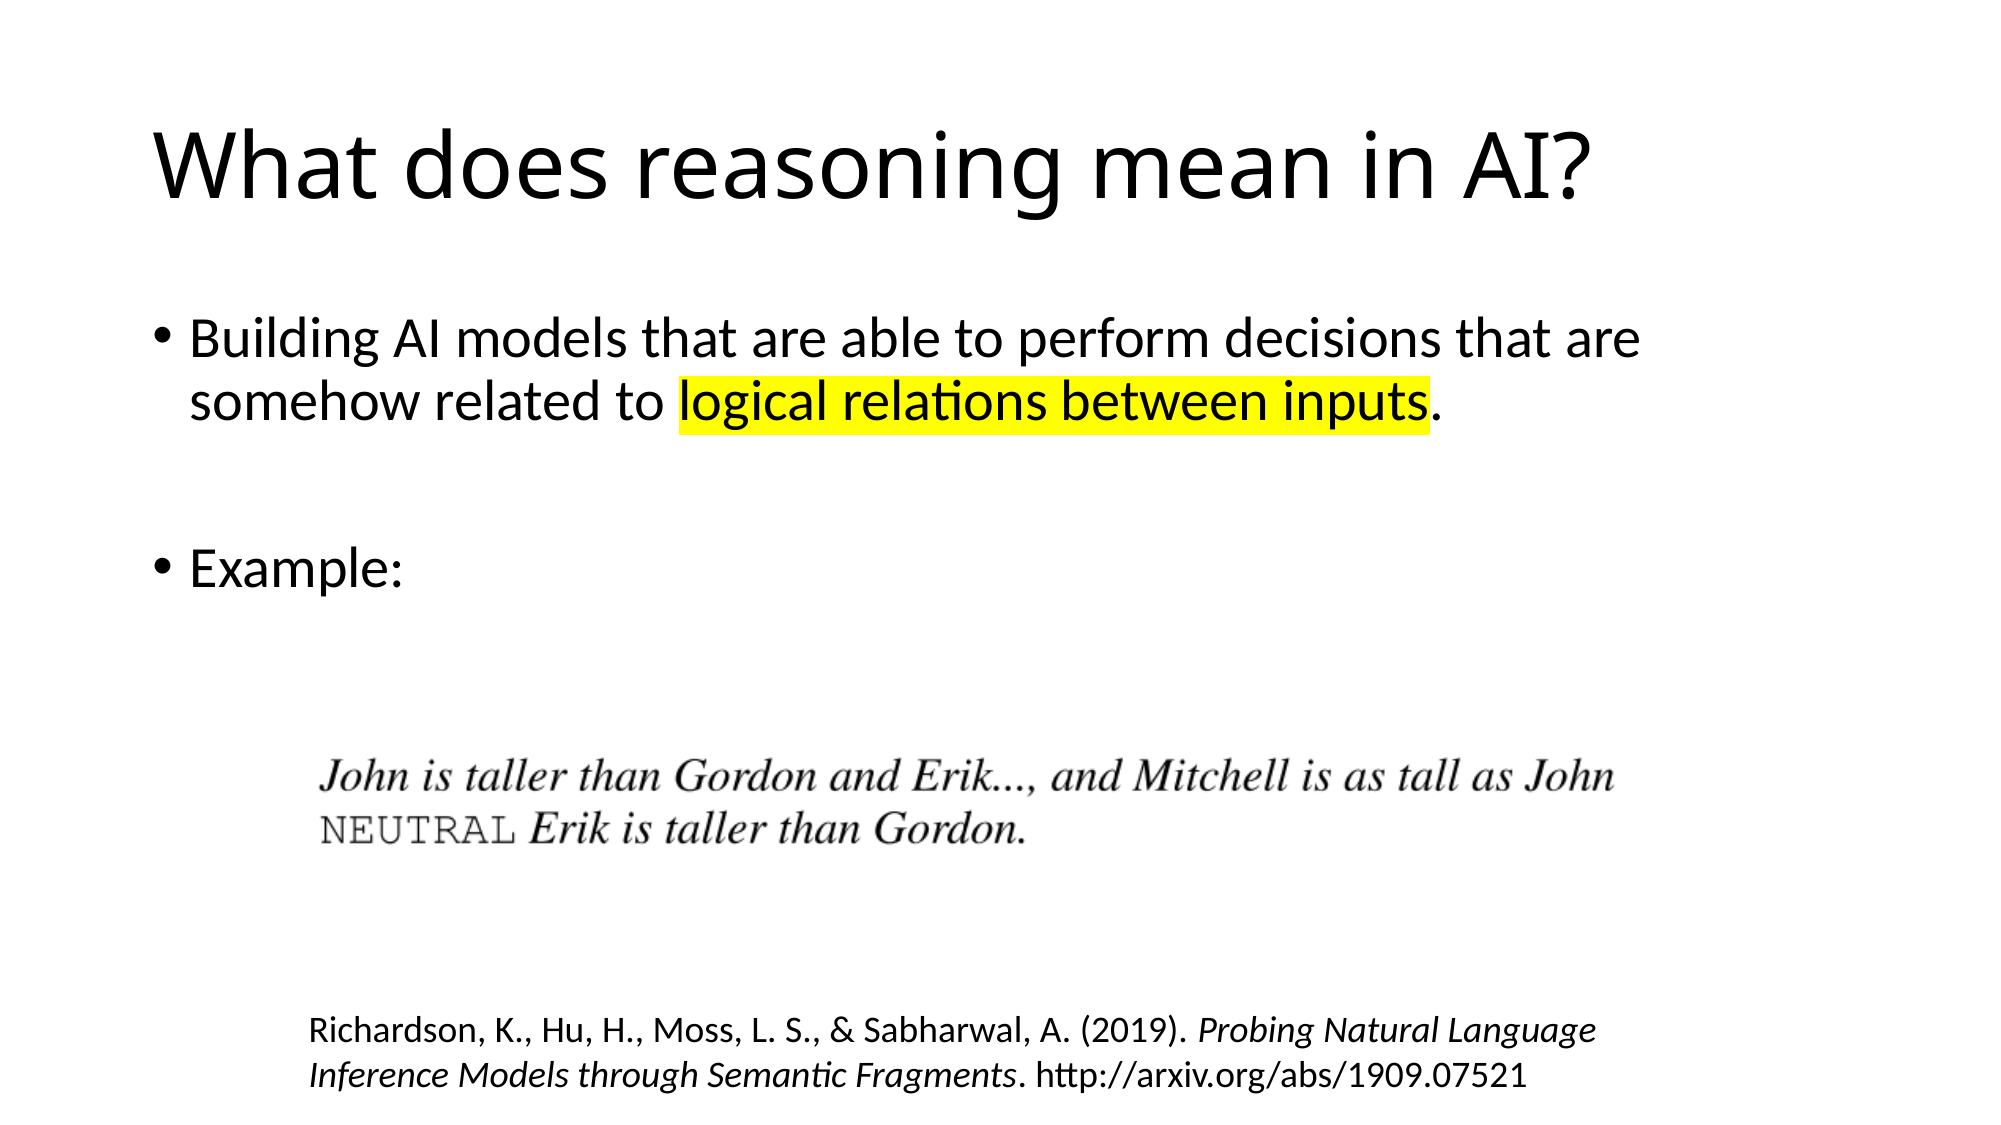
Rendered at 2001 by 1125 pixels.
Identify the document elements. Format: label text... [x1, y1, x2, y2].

list Building AI models that are able to perform decisions that are somehow related to logical relations between inputs. Example: [137, 299, 1863, 1014]
title What does reasoning mean in AI? [137, 59, 1863, 278]
picture [317, 745, 1634, 853]
text_box Richardson, K., Hu, H., Moss, L. S., & Sabharwal, A. (2019). Probing Natural Language Inference Models through Semantic Fragments. http://arxiv.org/abs/1909.07521 [293, 997, 1722, 1103]
